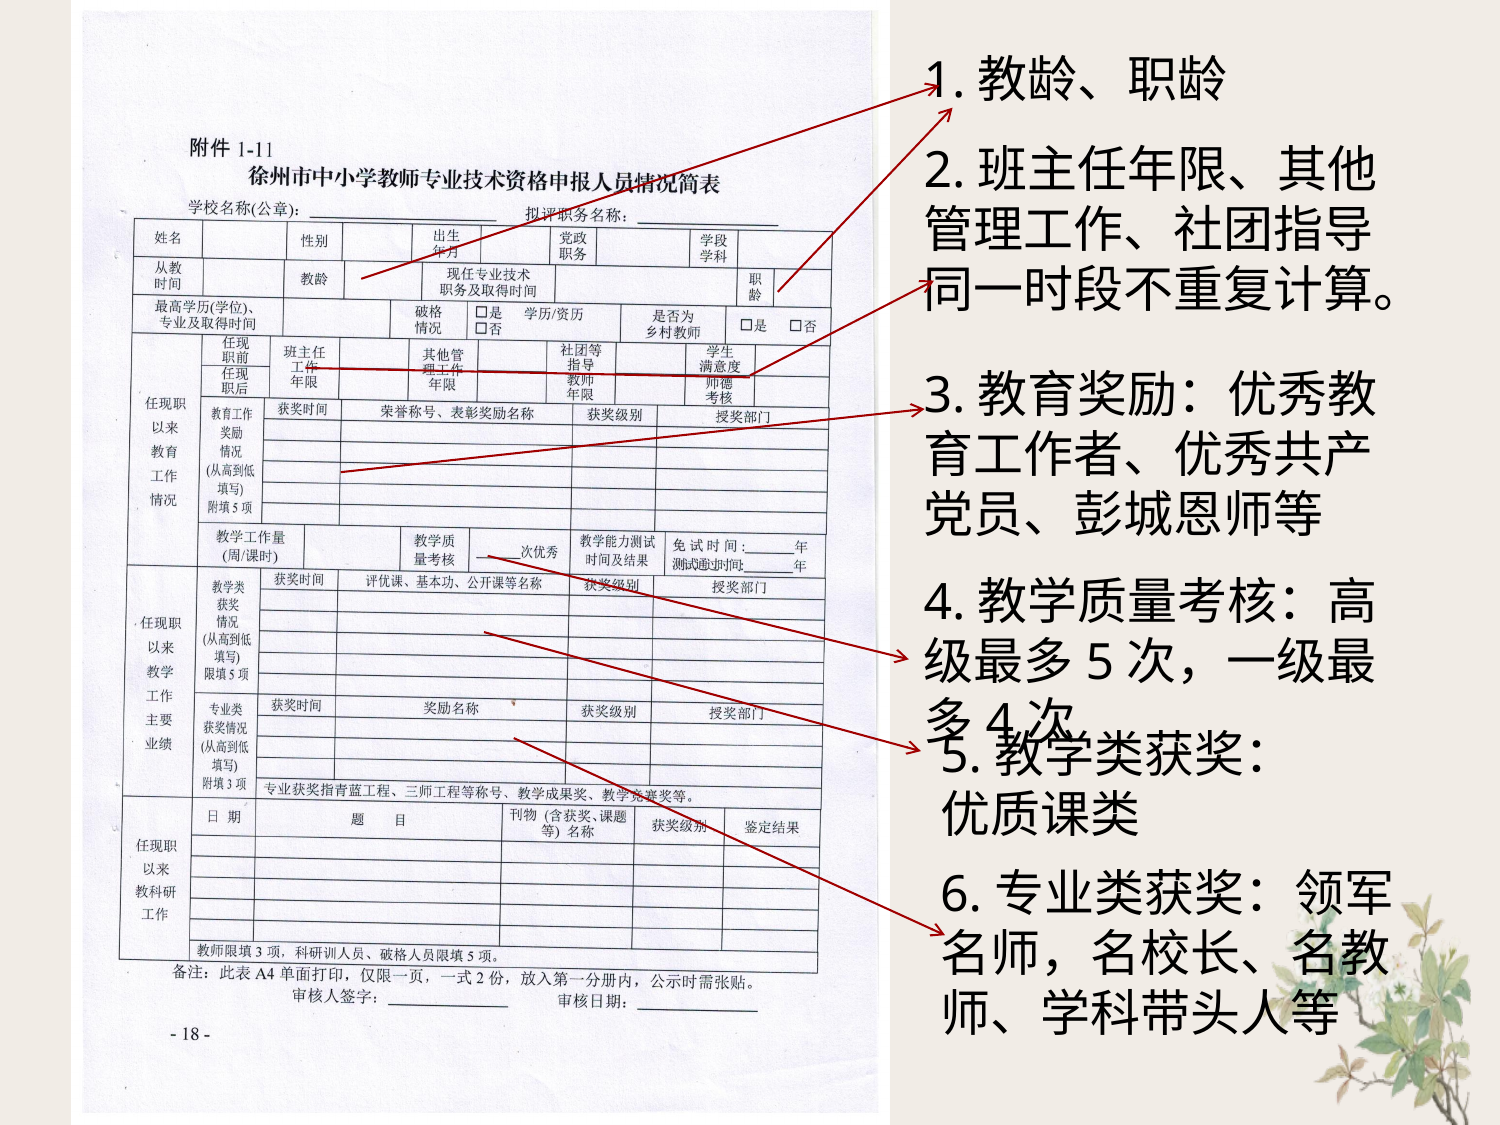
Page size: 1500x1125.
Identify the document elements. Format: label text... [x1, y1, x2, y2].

text_box 5.教学类获奖：优质课类 [925, 715, 1352, 850]
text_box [513, 738, 946, 936]
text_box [340, 408, 925, 473]
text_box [361, 85, 940, 279]
text_box 6.专业类获奖：领军名师，名校长、名教师、学科带头人等 [925, 853, 1228, 1049]
text_box 1.教龄、职龄 [908, 40, 1409, 116]
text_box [487, 555, 909, 631]
text_box 3.教育奖励：优秀教育工作者、优秀共产党员、彭城恩师等 [908, 354, 1409, 550]
picture [1228, 853, 1500, 1125]
picture [71, 0, 890, 1125]
text_box 2.班主任年限、其他管理工作、社团指导同一时段不重复计算。 [934, 129, 1430, 325]
text_box 4.教学质量考核：高级最多5次，一级最多4次 [909, 561, 1440, 757]
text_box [305, 367, 750, 378]
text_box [749, 280, 934, 376]
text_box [483, 631, 921, 752]
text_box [777, 107, 953, 292]
